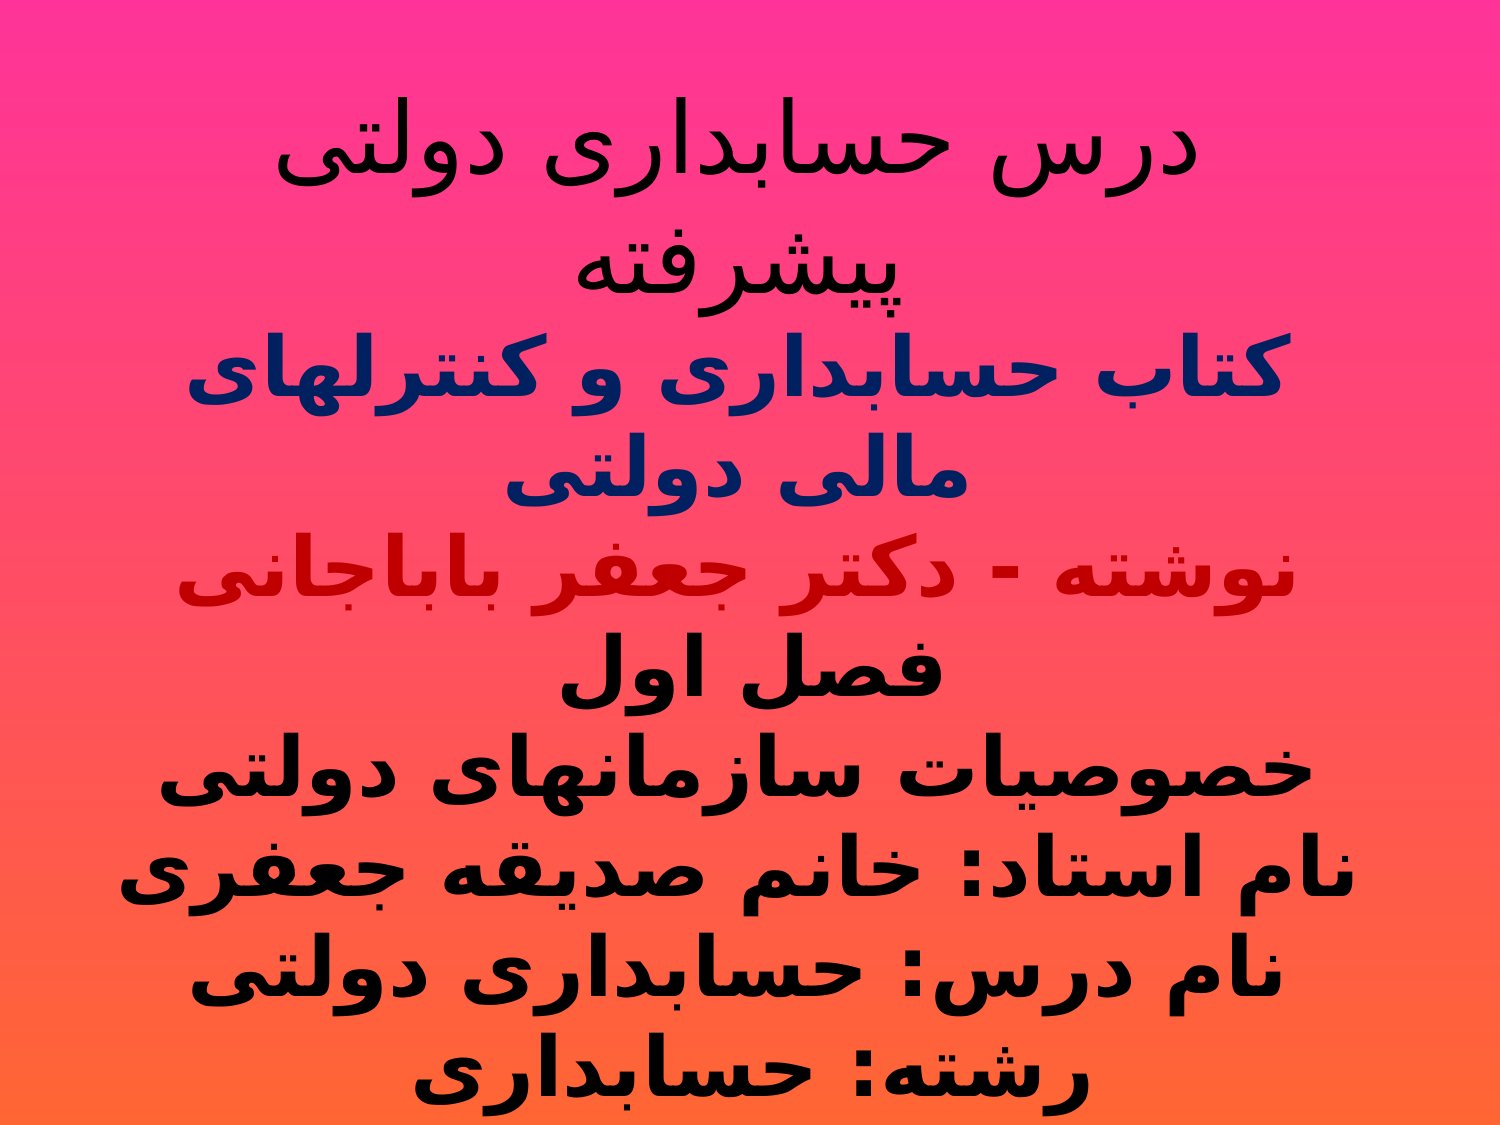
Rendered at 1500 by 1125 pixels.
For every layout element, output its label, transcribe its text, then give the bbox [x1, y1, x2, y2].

text_box درس حسابداری دولتی پیشرفته کتاب حسابداری و کنترلهای مالی دولتی نوشته - دکتر جعفر باباجانی فصل اول خصوصیات سازمانهای دولتی نام استاد: خانم صدیقه جعفری نام درس: حسابداری دولتی رشته: حسابداری زمستان 1398 [88, 66, 1388, 1125]
